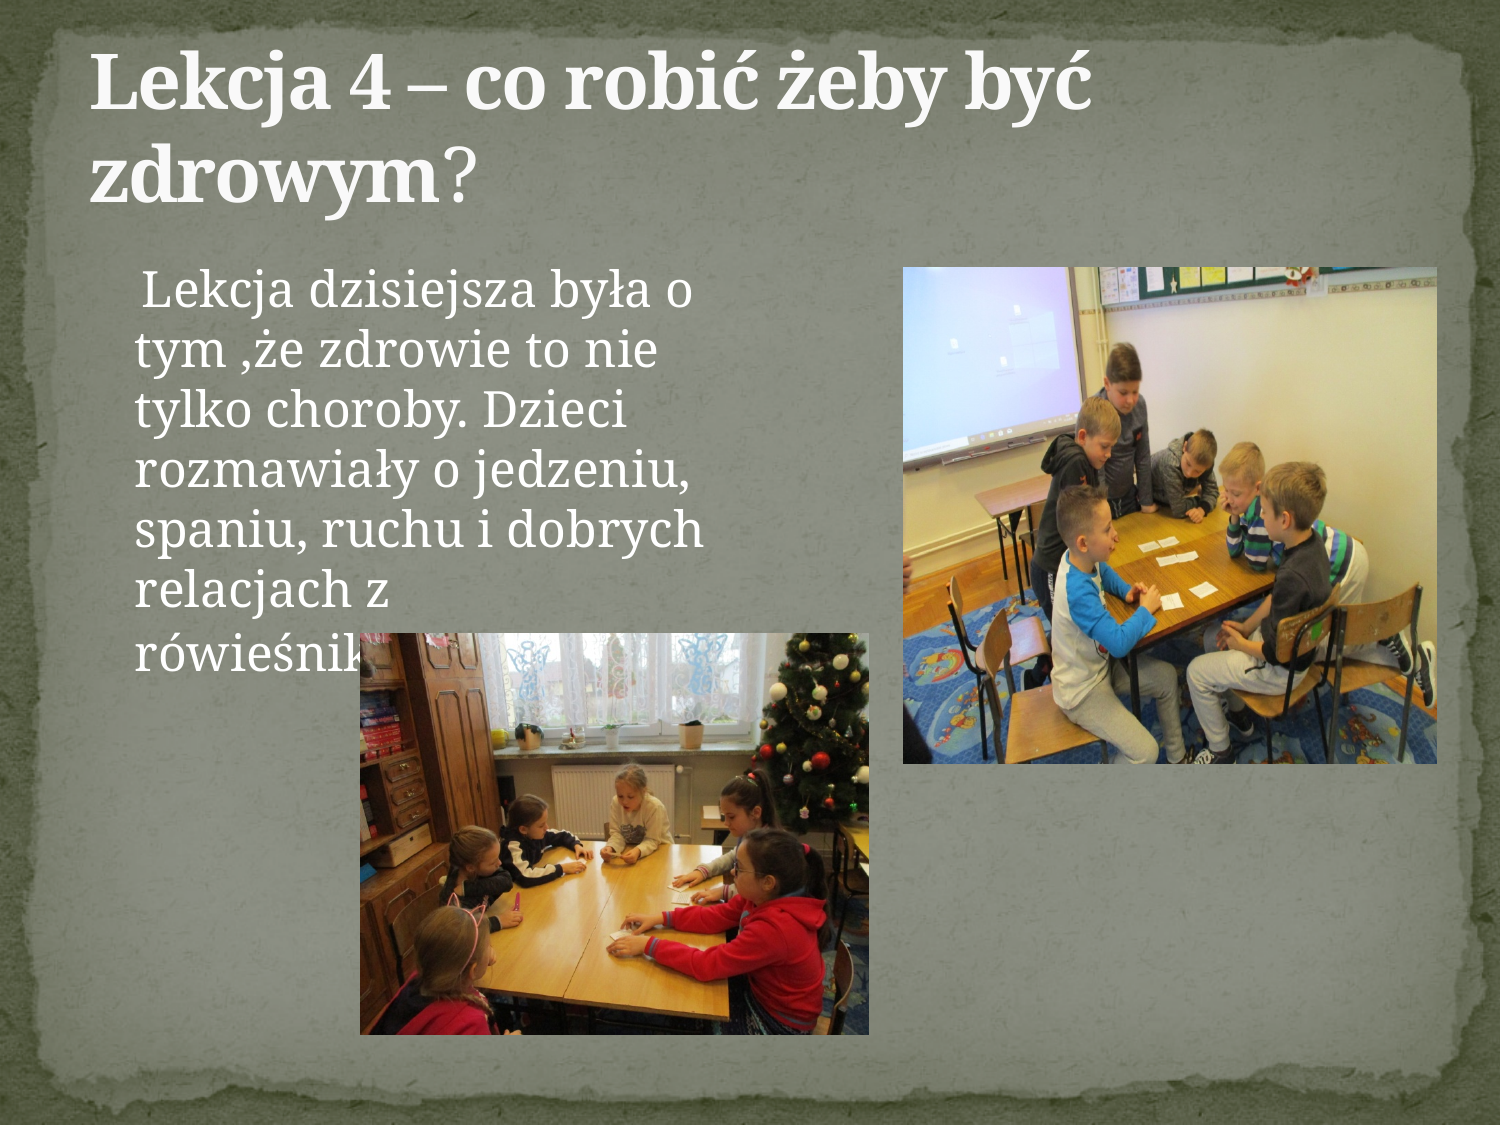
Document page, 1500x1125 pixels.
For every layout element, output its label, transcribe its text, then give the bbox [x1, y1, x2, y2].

picture [360, 633, 869, 1035]
list Lekcja dzisiejsza była o tym ,że zdrowie to nie tylko choroby. Dzieci rozmawiały o jedzeniu, spaniu, ruchu i dobrych relacjach z rówieśnikami. [75, 249, 741, 1000]
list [905, 268, 1436, 764]
title Lekcja 4 – co robić żeby być zdrowym? [74, 24, 1425, 225]
